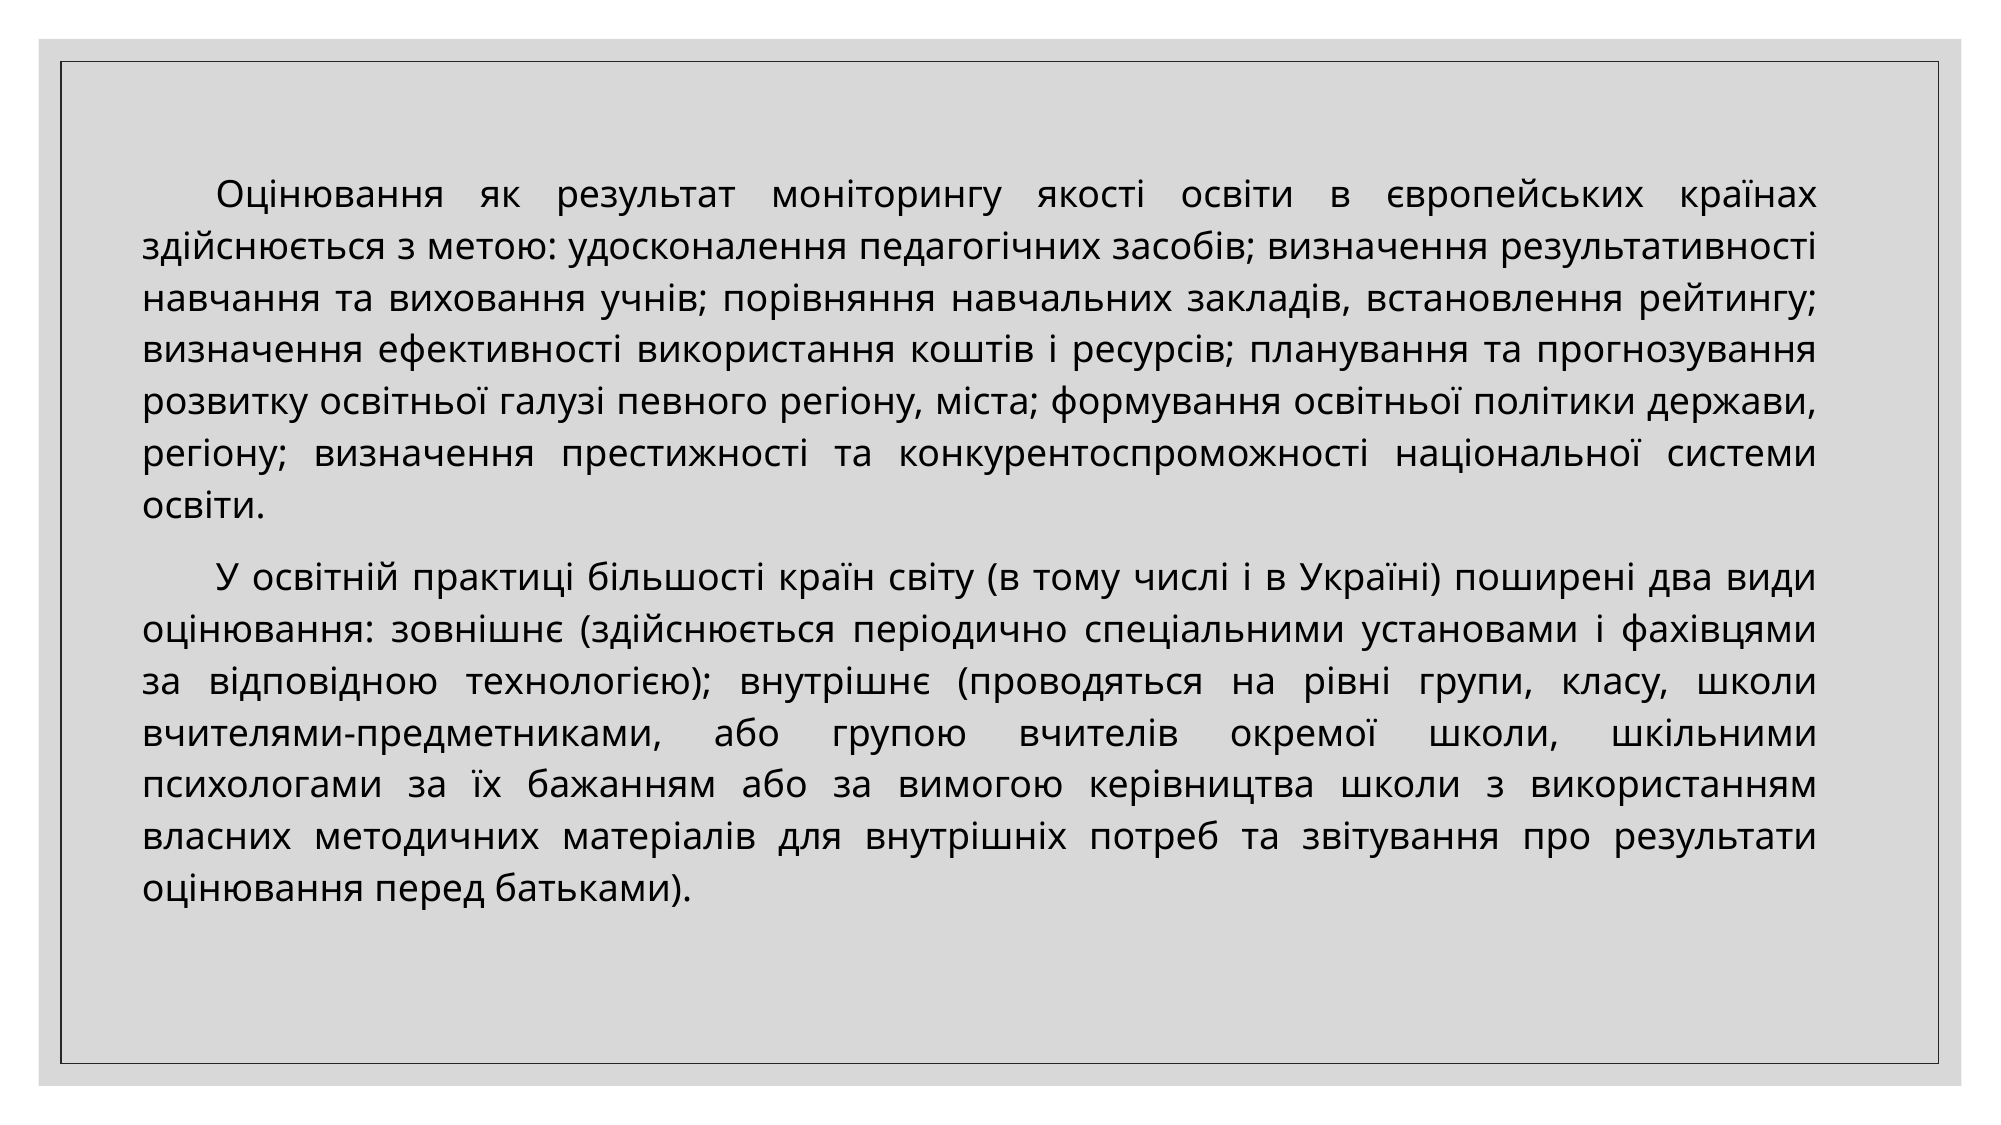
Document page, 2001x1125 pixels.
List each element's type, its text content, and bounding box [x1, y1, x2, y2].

text_box Оцінювання як результат моніторингу якості освіти в європейських країнах здійснюється з метою: удосконалення педагогічних засобів; визначення результативності навчання та виховання учнів; порівняння навчальних закладів, встановлення рейтингу; визначення ефективності використання коштів і ресурсів; планування та прогнозування розвитку освітньої галузі певного регіону, міста; формування освітньої політики держави, регіону; визначення престижності та конкурентоспроможності національної системи освіти. У освітній практиці більшості країн світу (в тому числі і в Україні) поширені два види оцінювання: зовнішнє (здійснюється періодично спеціальними установами і фахівцями за відповідною технологією); внутрішнє (проводяться на рівні групи, класу, школи вчителями-предметниками, або групою вчителів окремої школи, шкільними психологами за їх бажанням або за вимогою керівництва школи з використанням власних методичних матеріалів для внутрішніх потреб та звітування про результати оцінювання перед батьками). [127, 156, 1834, 917]
